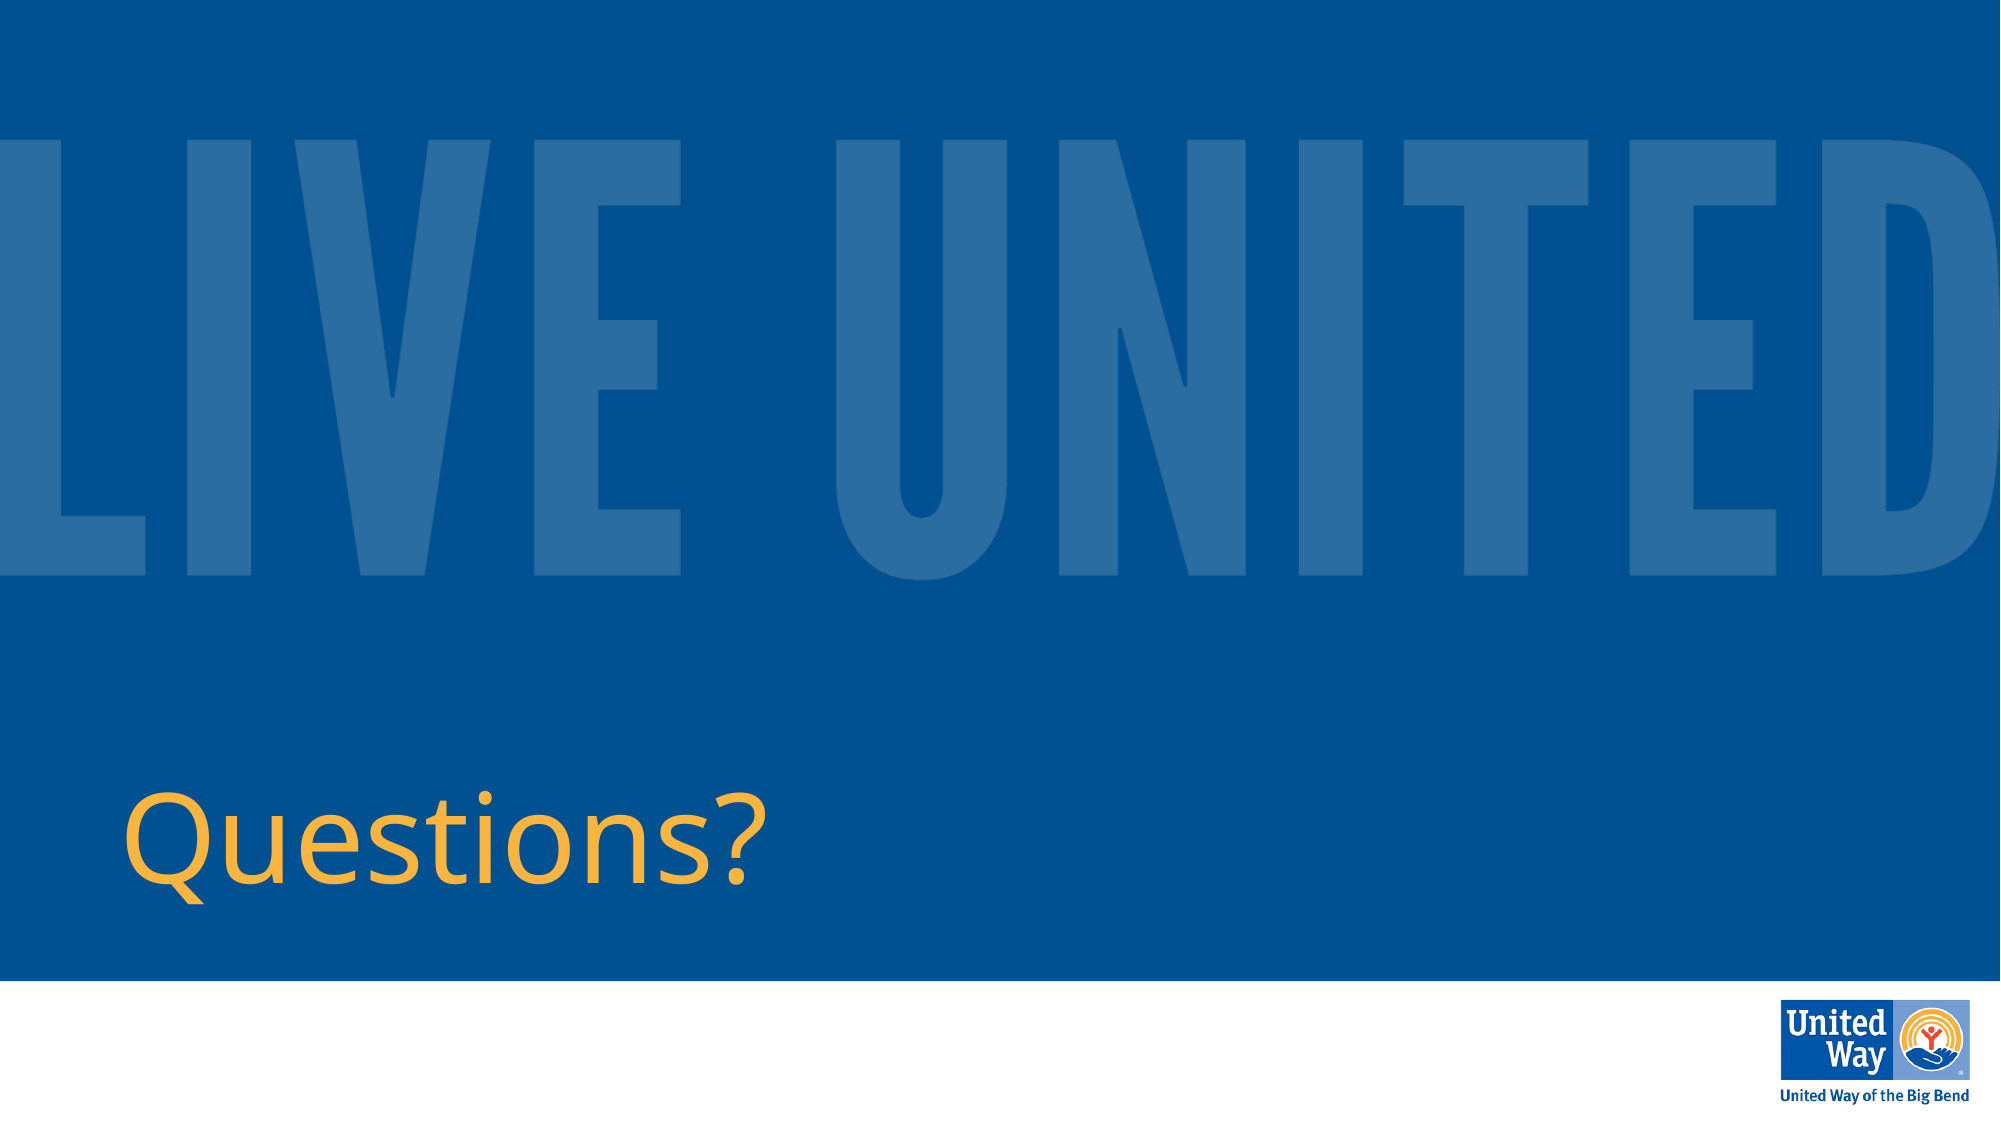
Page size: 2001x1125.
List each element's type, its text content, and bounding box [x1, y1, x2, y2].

picture [1778, 997, 1972, 1107]
text_box Questions? [104, 704, 1830, 982]
